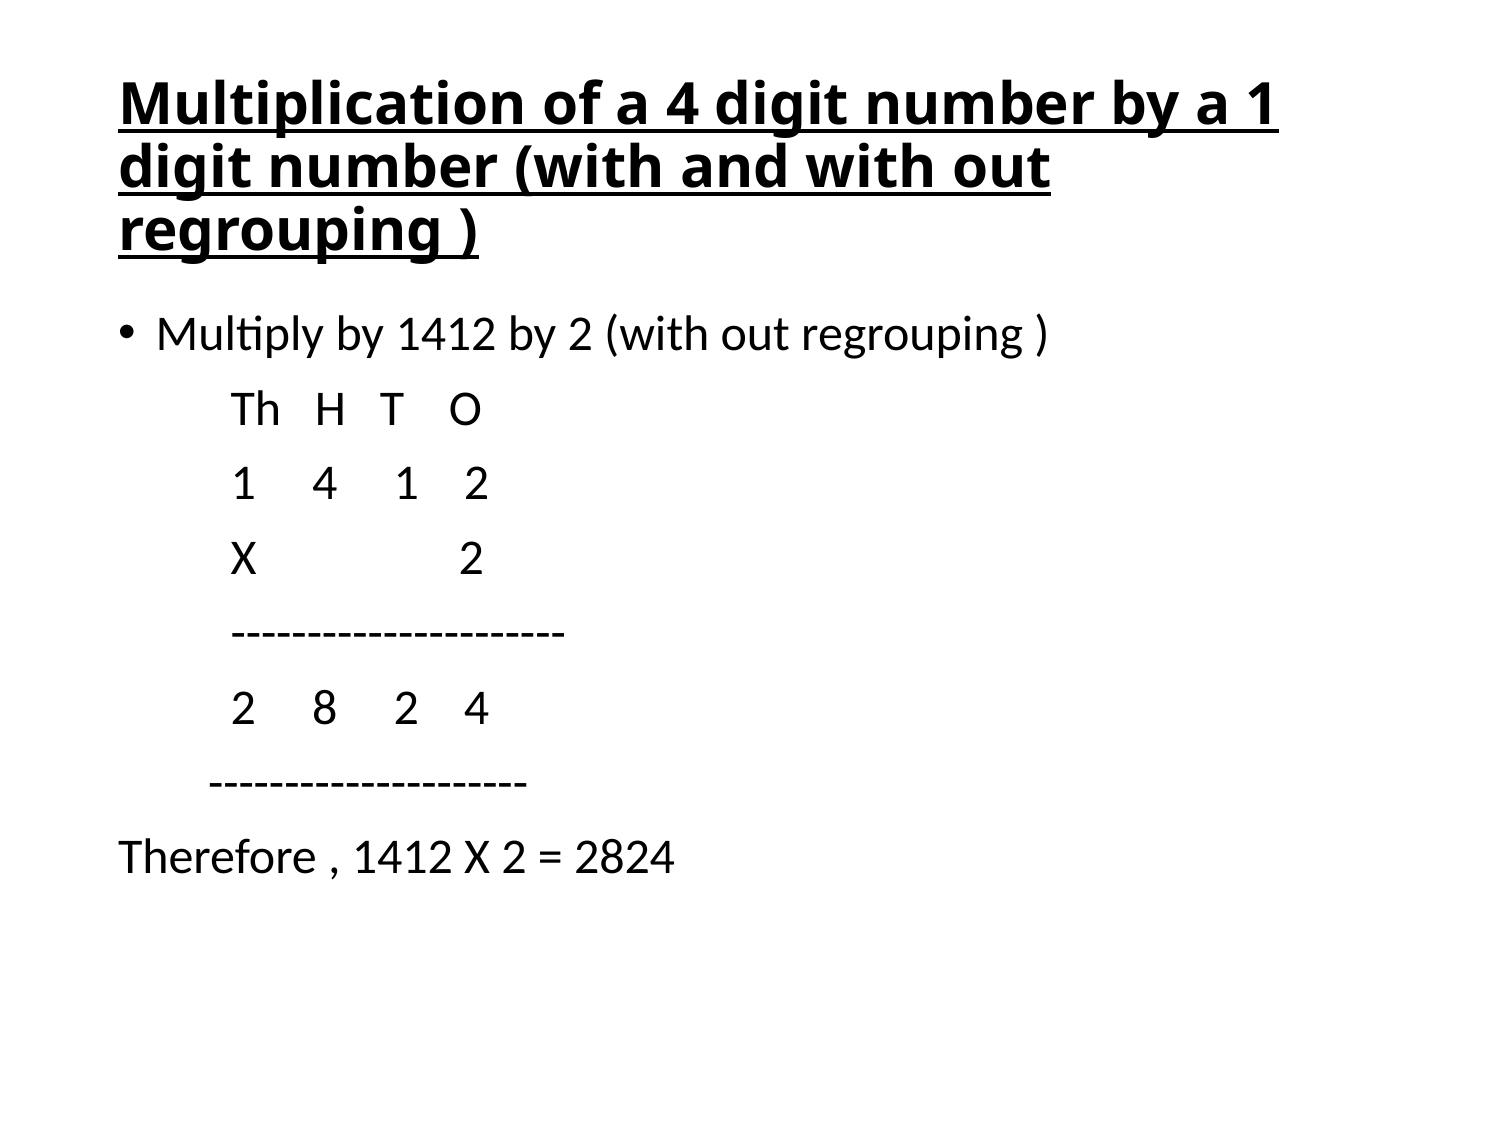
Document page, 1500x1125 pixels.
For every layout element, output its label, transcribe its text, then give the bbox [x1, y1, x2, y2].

title Multiplication of a 4 digit number by a 1 digit number (with and with out regrouping ) [103, 59, 1397, 278]
list Multiply by 1412 by 2 (with out regrouping ) Th H T O 1 4 1 2 X 2 ---------------------- 2 8 2 4 --------------------- Therefore , 1412 X 2 = 2824 [103, 299, 1397, 1014]
